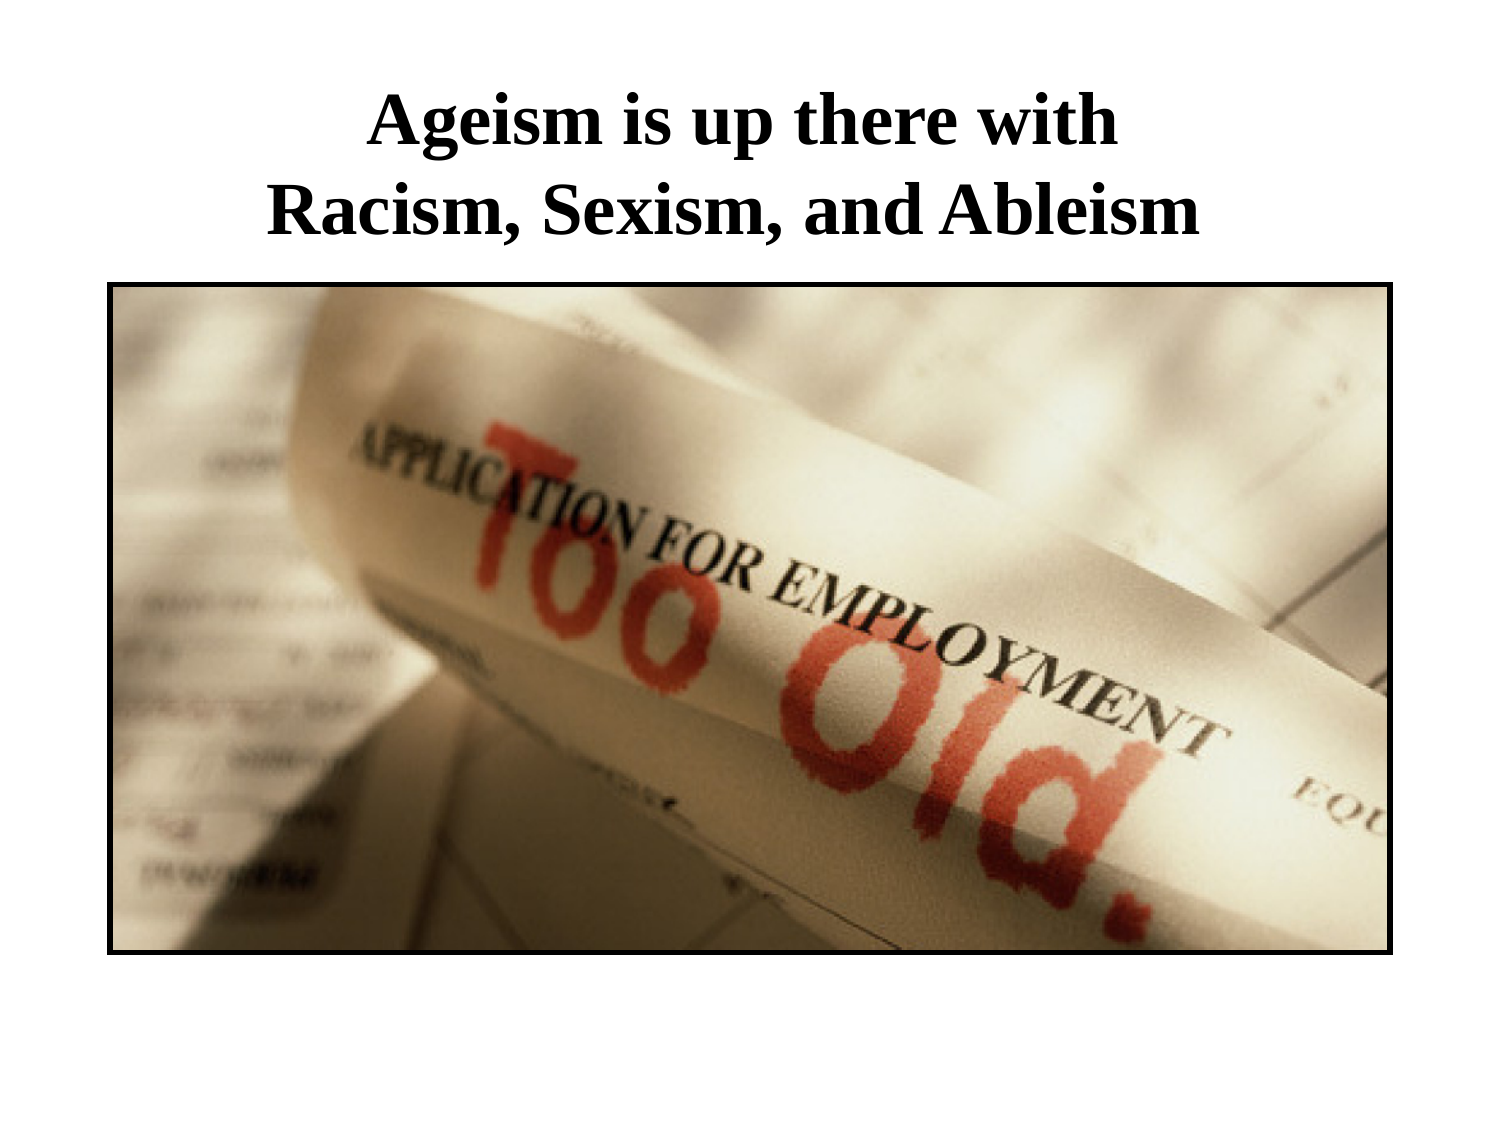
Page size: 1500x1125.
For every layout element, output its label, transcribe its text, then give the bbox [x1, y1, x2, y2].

text_box Lacrosse at Adelphi [91, 60, 1397, 156]
text_box Ageism is up there with Racism, Sexism, and Ableism [99, 62, 1406, 250]
picture [112, 287, 1388, 951]
